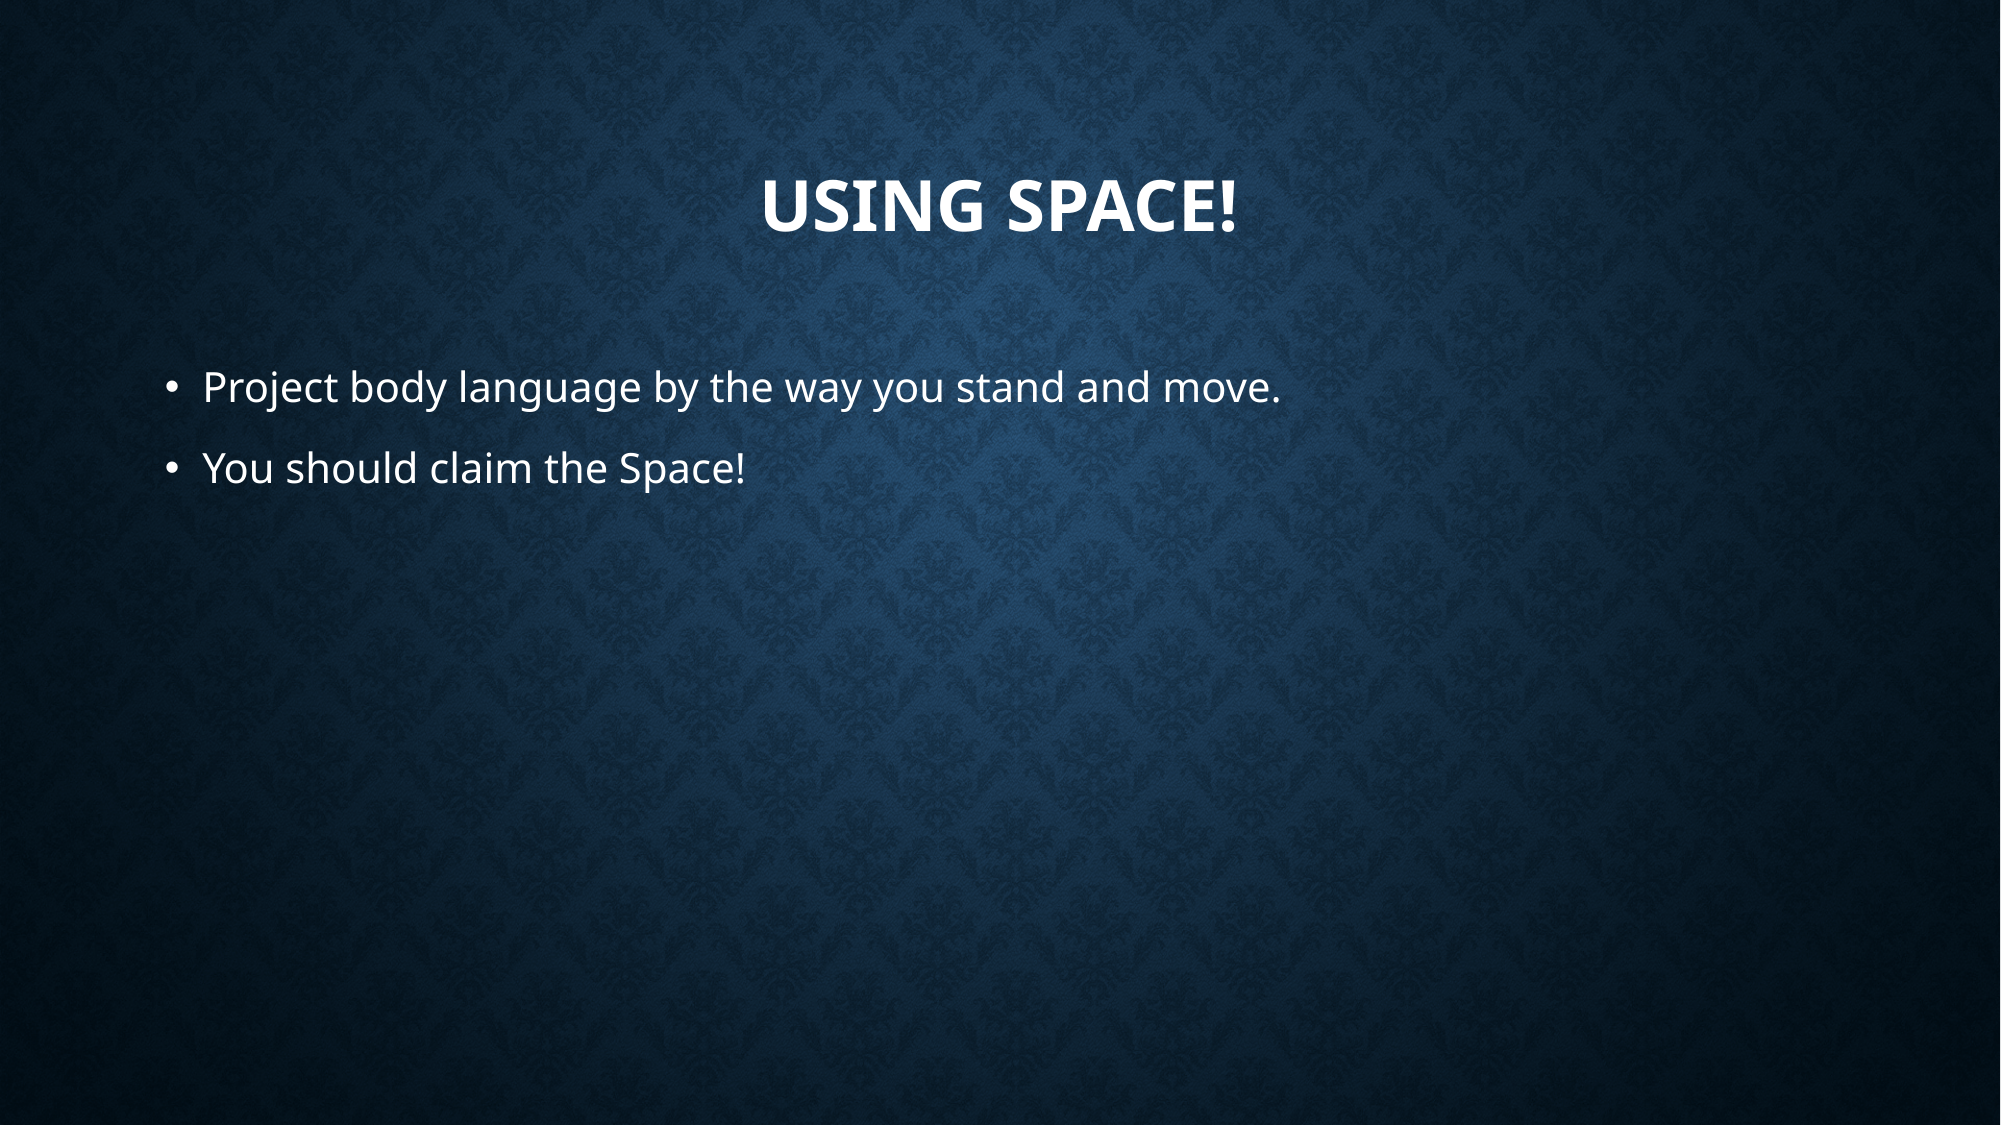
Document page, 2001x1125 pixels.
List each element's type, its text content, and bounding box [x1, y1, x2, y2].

list Project body language by the way you stand and move. You should claim the Space! [149, 343, 1849, 950]
title Using space! [149, 99, 1849, 318]
